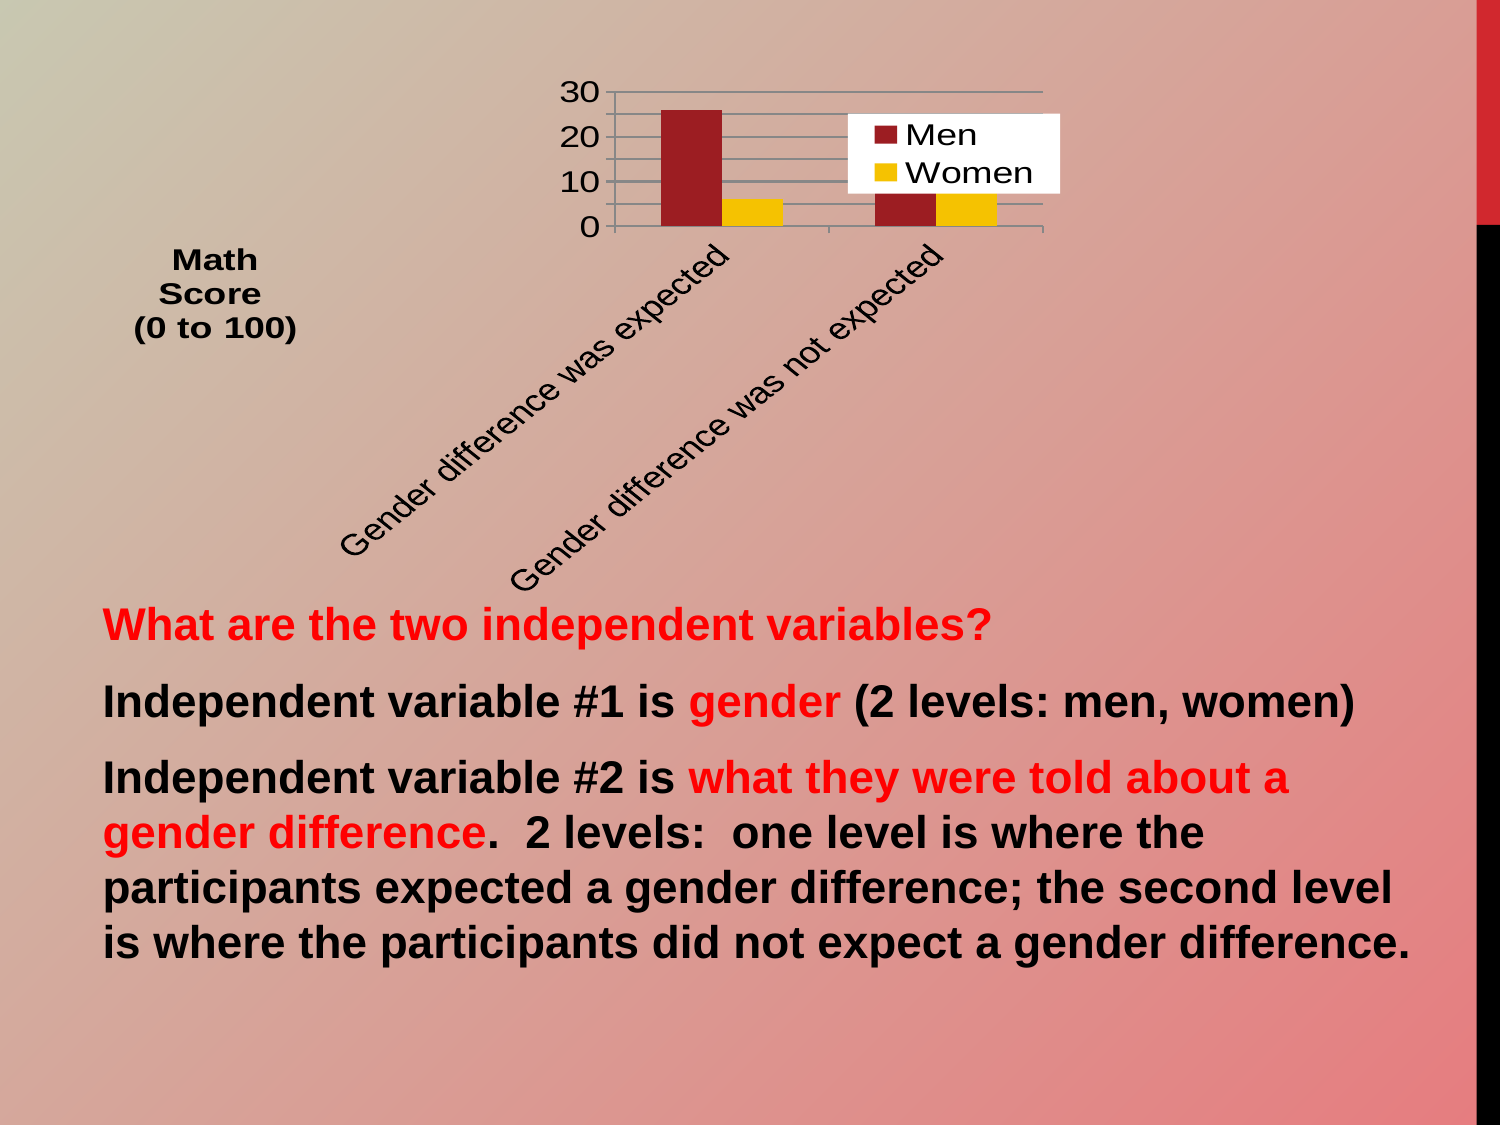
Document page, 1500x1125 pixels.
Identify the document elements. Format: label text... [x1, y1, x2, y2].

list What are the two independent variables? Independent variable #1 is gender (2 levels: men, women) Independent variable #2 is what they were told about a gender difference. 2 levels: one level is where the participants expected a gender difference; the second level is where the participants did not expect a gender difference. [87, 587, 1438, 1038]
chart [99, 74, 1063, 601]
